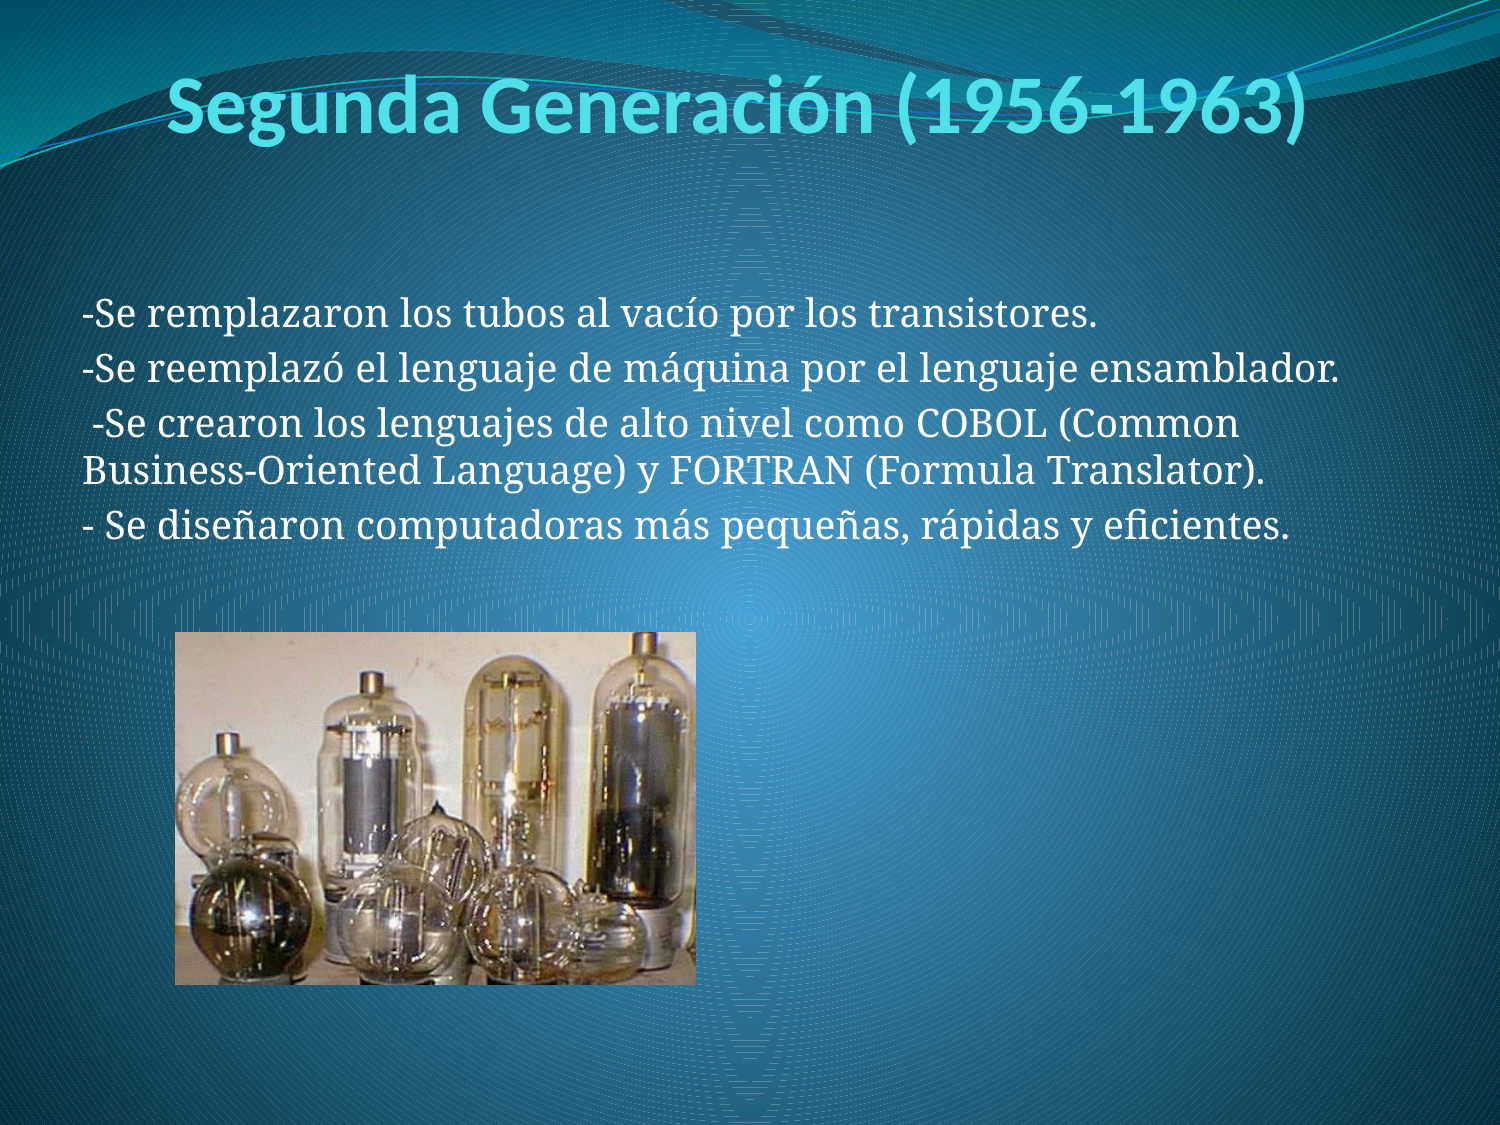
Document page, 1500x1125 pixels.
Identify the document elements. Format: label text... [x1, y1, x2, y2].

subtitle -Se remplazaron los tubos al vacío por los transistores. -Se reemplazó el lenguaje de máquina por el lenguaje ensamblador. -Se crearon los lenguajes de alto nivel como COBOL (Common Business-Oriented Language) y FORTRAN (Formula Translator). - Se diseñaron computadoras más pequeñas, rápidas y eficientes. [82, 281, 1371, 633]
title Segunda Generación (1956-1963) [105, 0, 1394, 150]
picture [175, 632, 696, 985]
